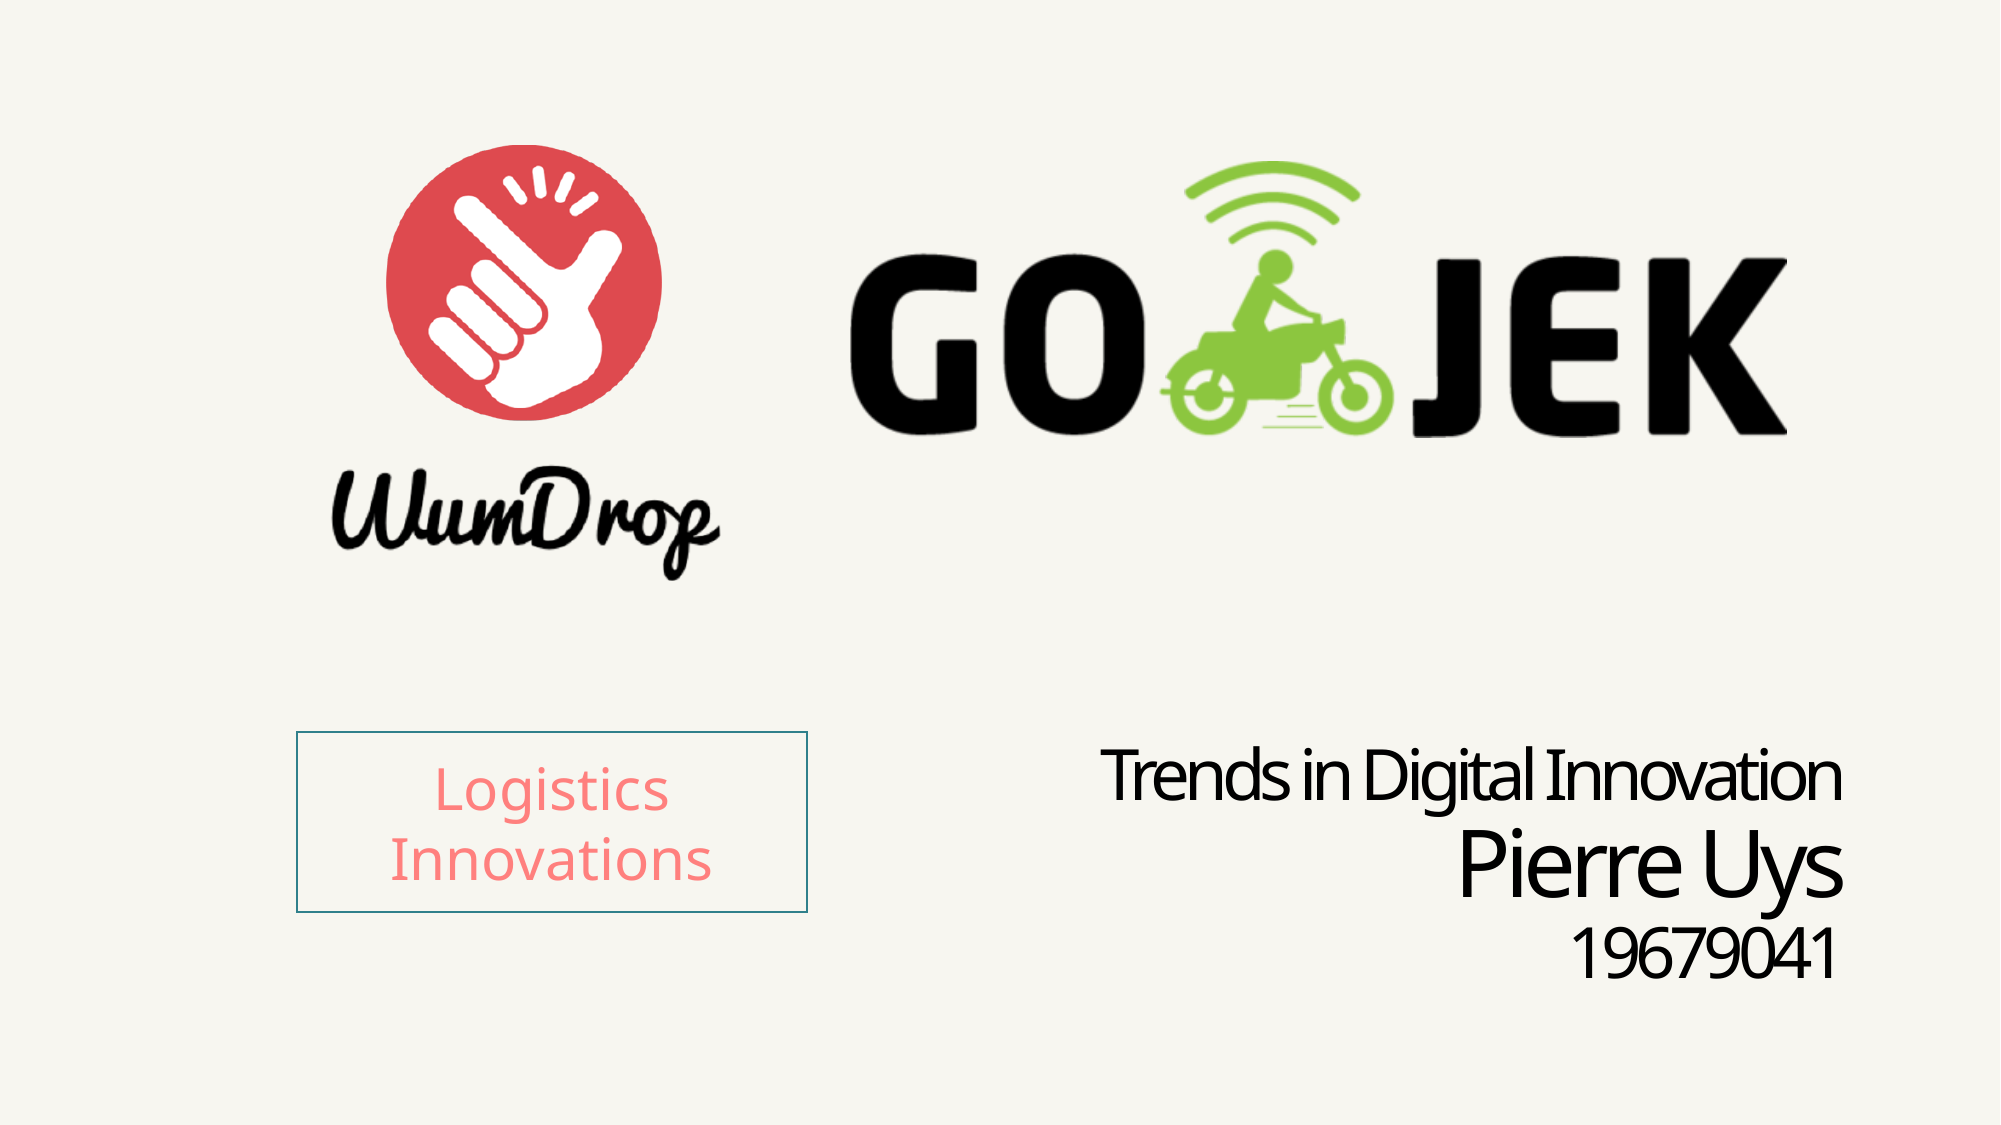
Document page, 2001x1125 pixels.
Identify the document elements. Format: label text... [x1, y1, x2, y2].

picture [850, 161, 1787, 438]
picture [296, 145, 732, 581]
text_box Logistics Innovations [296, 731, 808, 913]
title Trends in Digital Innovation Pierre Uys 19679041 [362, 732, 1863, 1002]
